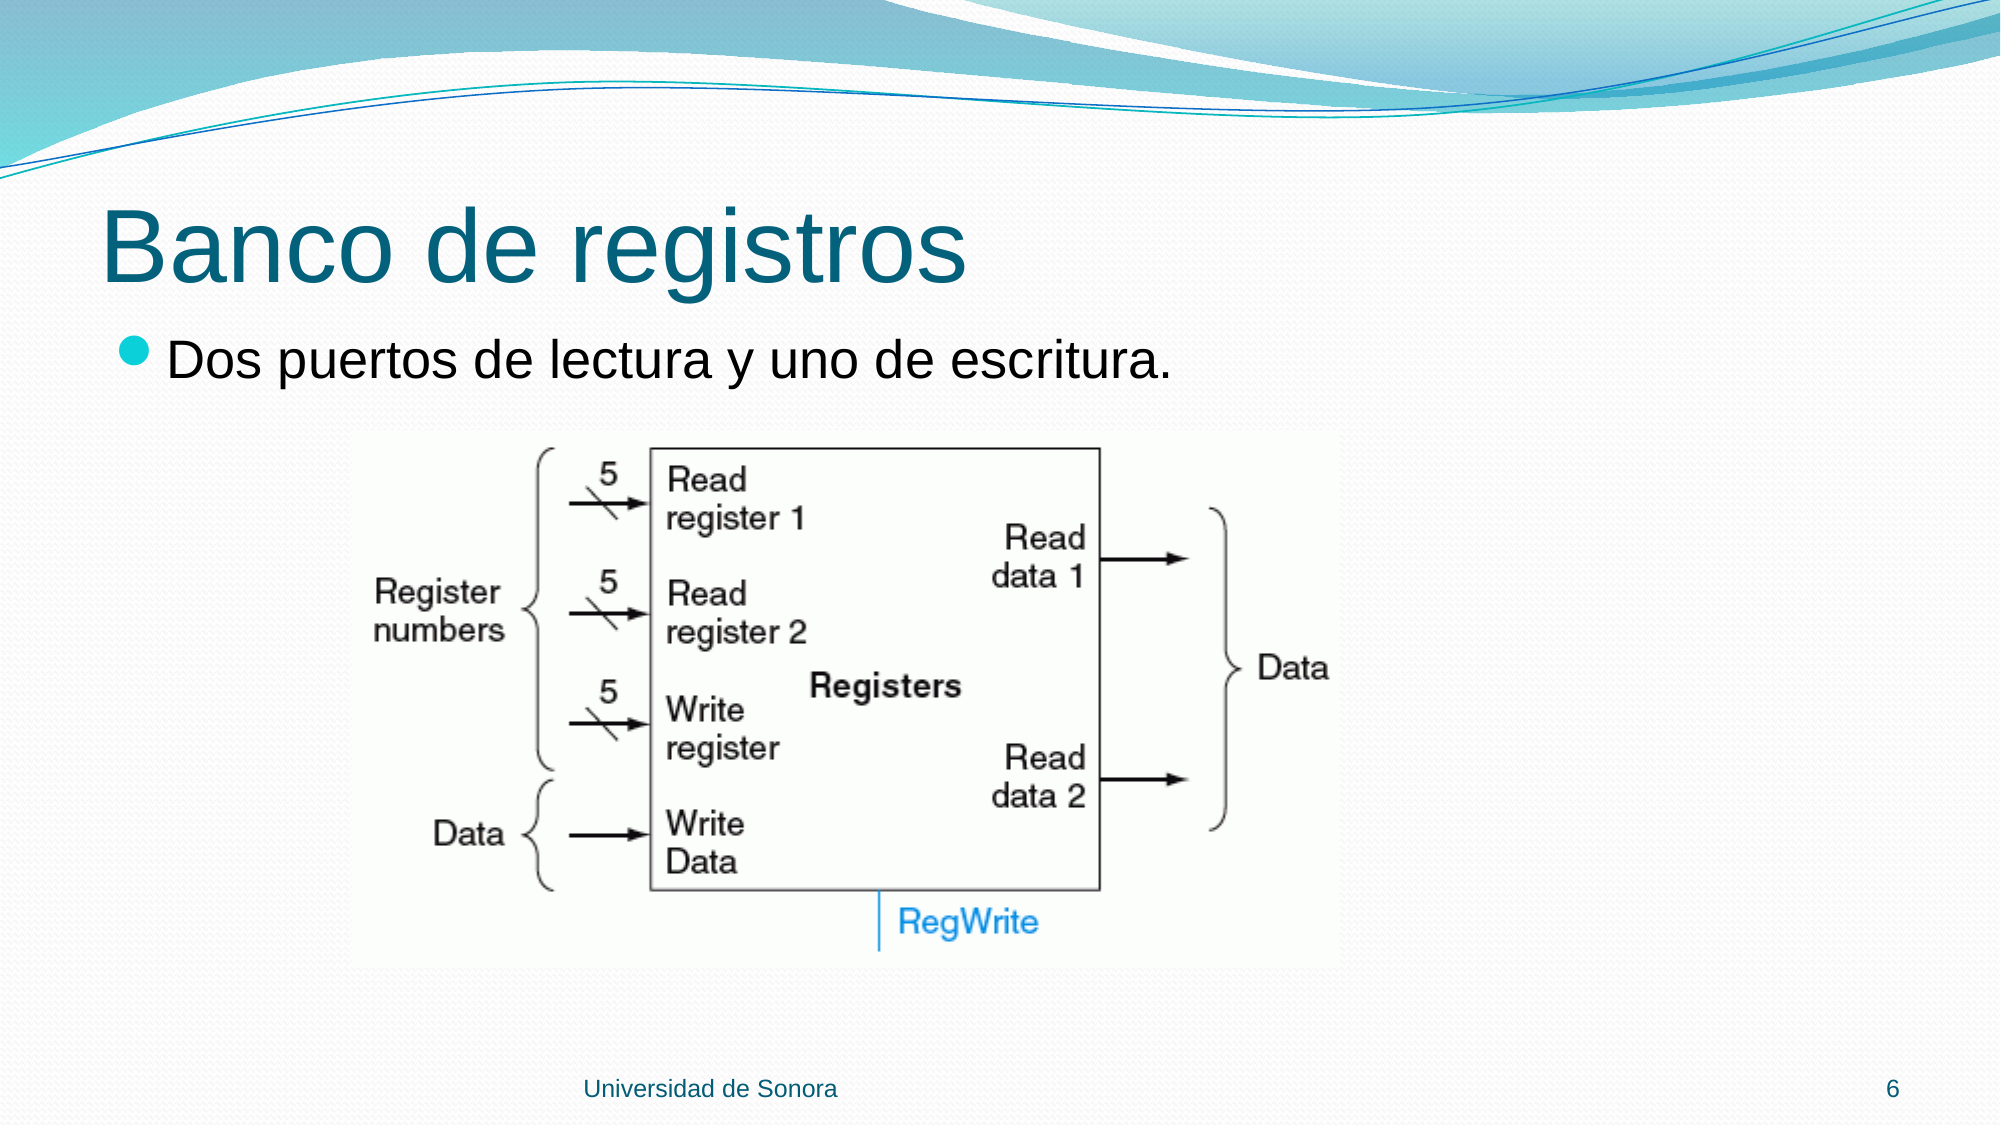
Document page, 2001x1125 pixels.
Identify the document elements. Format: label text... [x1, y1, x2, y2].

title Implementación [344, 431, 1346, 981]
picture [351, 430, 1340, 968]
list Dos puertos de lectura y uno de escritura. [99, 317, 1900, 1038]
title Banco de registros [99, 115, 1900, 303]
slide_number 6 [1733, 1042, 1900, 1103]
footer Universidad de Sonora [583, 1042, 1317, 1103]
